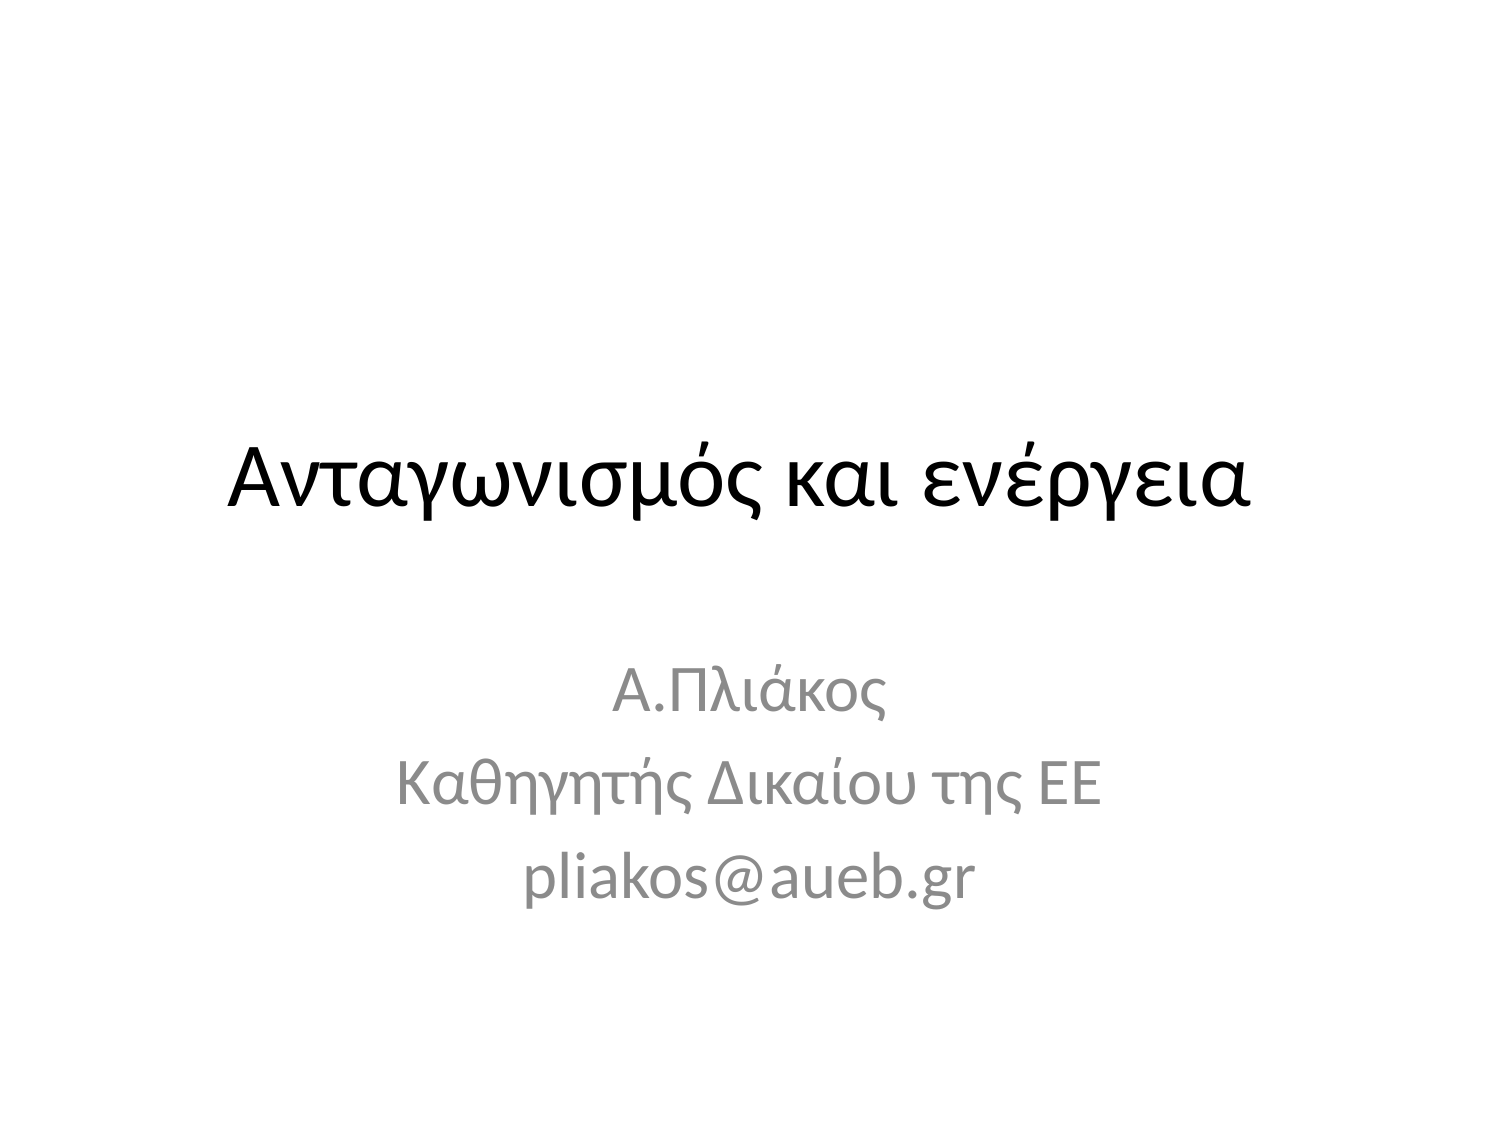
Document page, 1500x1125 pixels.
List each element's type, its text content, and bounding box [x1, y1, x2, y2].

title Ανταγωνισμός και ενέργεια [112, 349, 1388, 591]
subtitle Α.Πλιάκος Καθηγητής Δικαίου της ΕΕ pliakos@aueb.gr [225, 637, 1275, 925]
